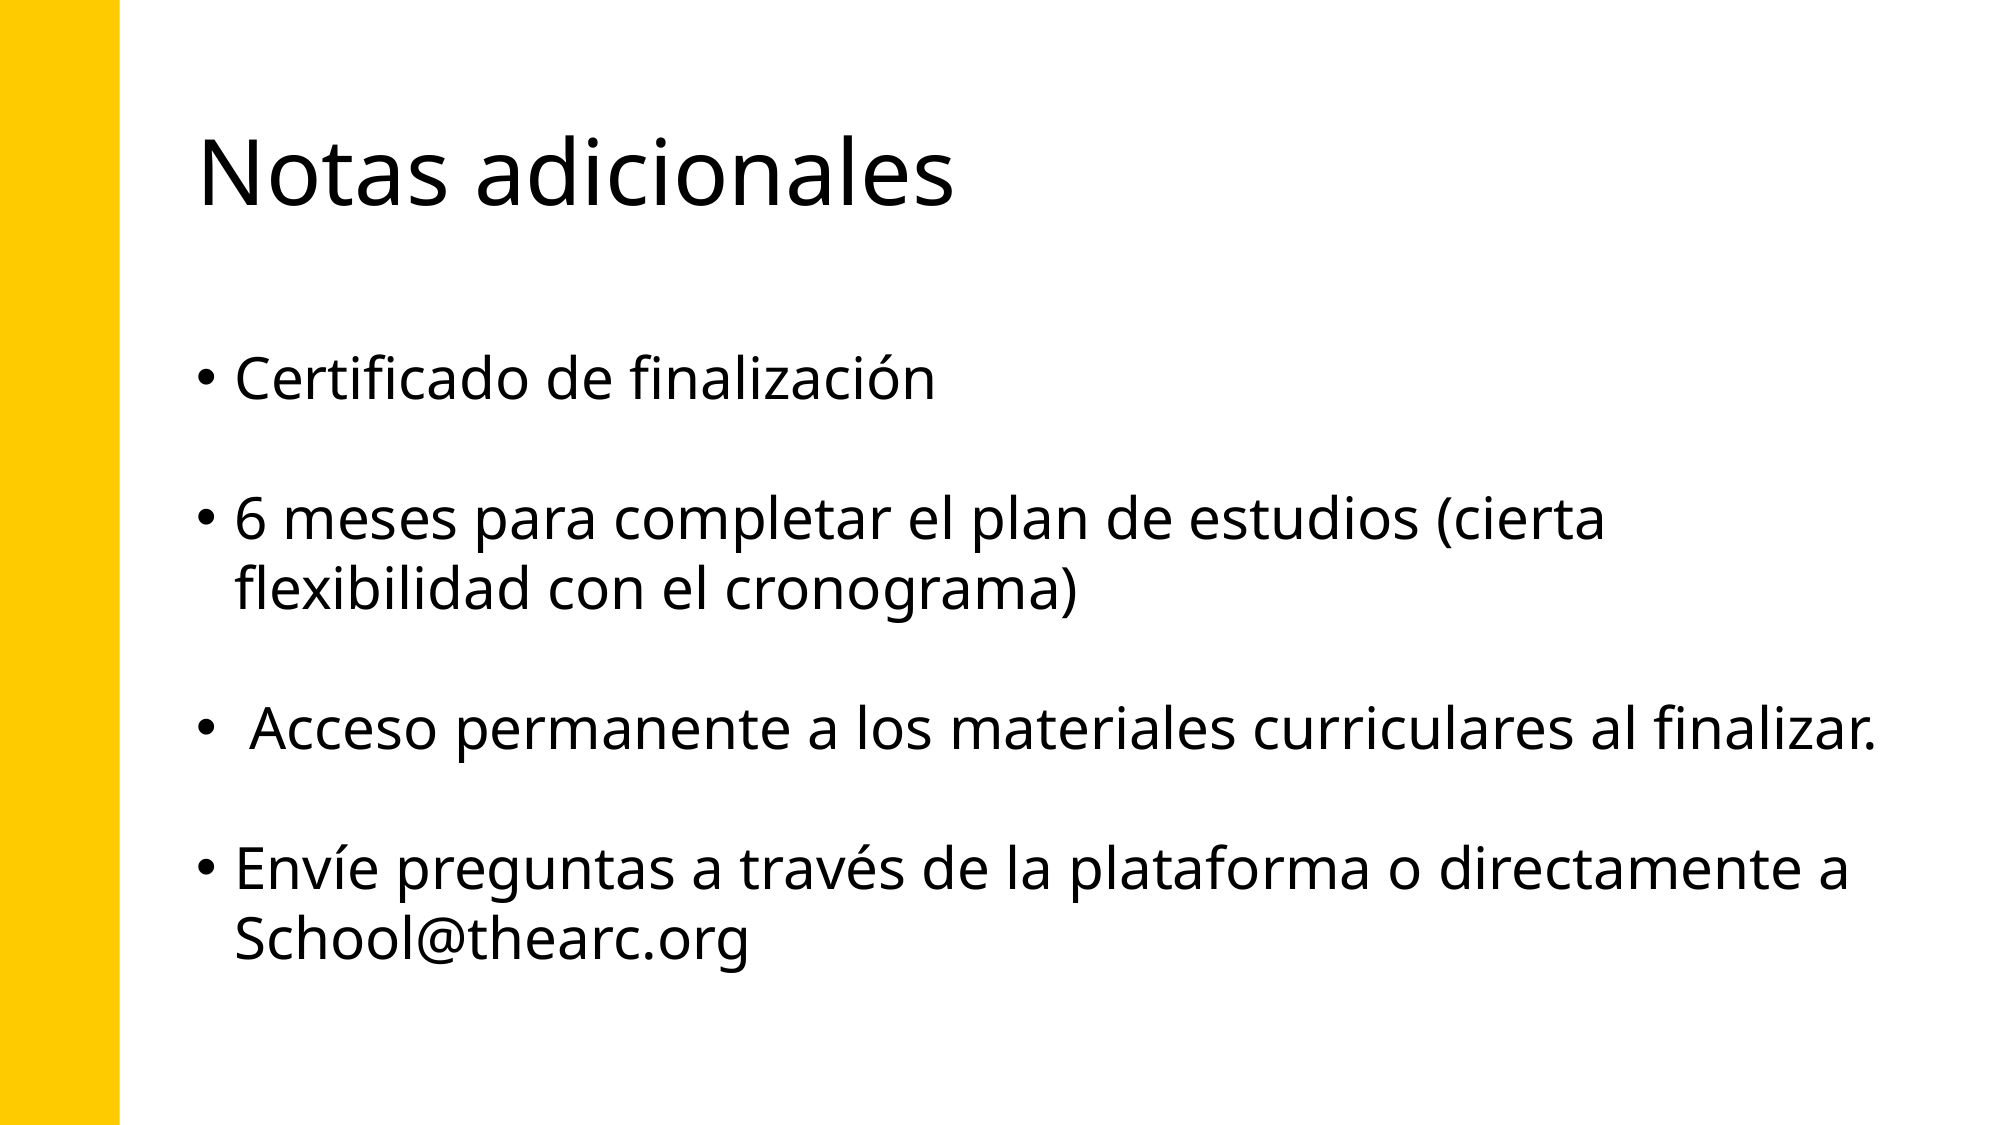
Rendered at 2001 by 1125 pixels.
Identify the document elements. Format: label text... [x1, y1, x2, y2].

list Certificado de finalización 6 meses para completar el plan de estudios (cierta flexibilidad con el cronograma) Acceso permanente a los materiales curriculares al finalizar. Envíe preguntas a través de la plataforma o directamente a School@thearc.org [181, 329, 1924, 983]
title Notas adicionales [181, 67, 1067, 271]
